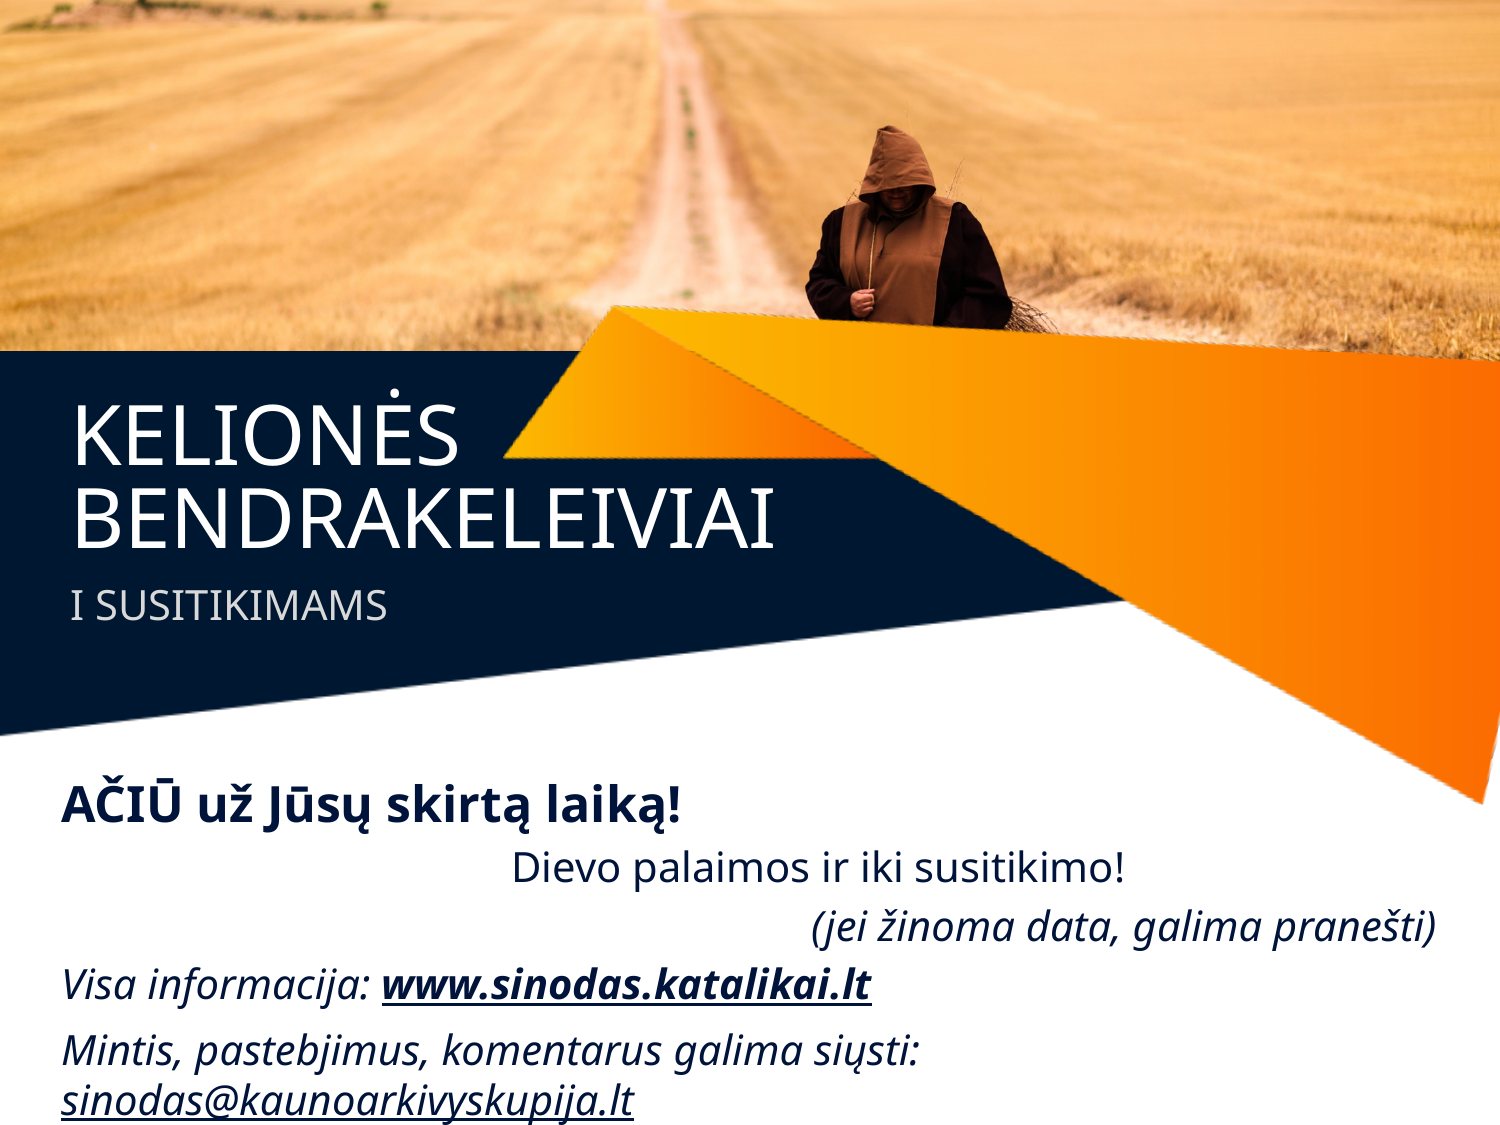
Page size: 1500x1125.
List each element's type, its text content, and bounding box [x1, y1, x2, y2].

list AČIŪ už Jūsų skirtą laiką! Dievo palaimos ir iki susitikimo! (jei žinoma data, galima pranešti) Visa informacija: www.sinodas.katalikai.lt Mintis, pastebjimus, komentarus galima siųsti: sinodas@kaunoarkivyskupija.lt [46, 765, 811, 973]
picture [0, 0, 1500, 973]
list AČIŪ už Jūsų skirtą laiką! Dievo palaimos ir iki susitikimo! (jei žinoma data, galima pranešti) Visa informacija: www.sinodas.katalikai.lt Mintis, pastebjimus, komentarus galima siųsti: sinodas@kaunoarkivyskupija.lt [1268, 765, 1454, 973]
